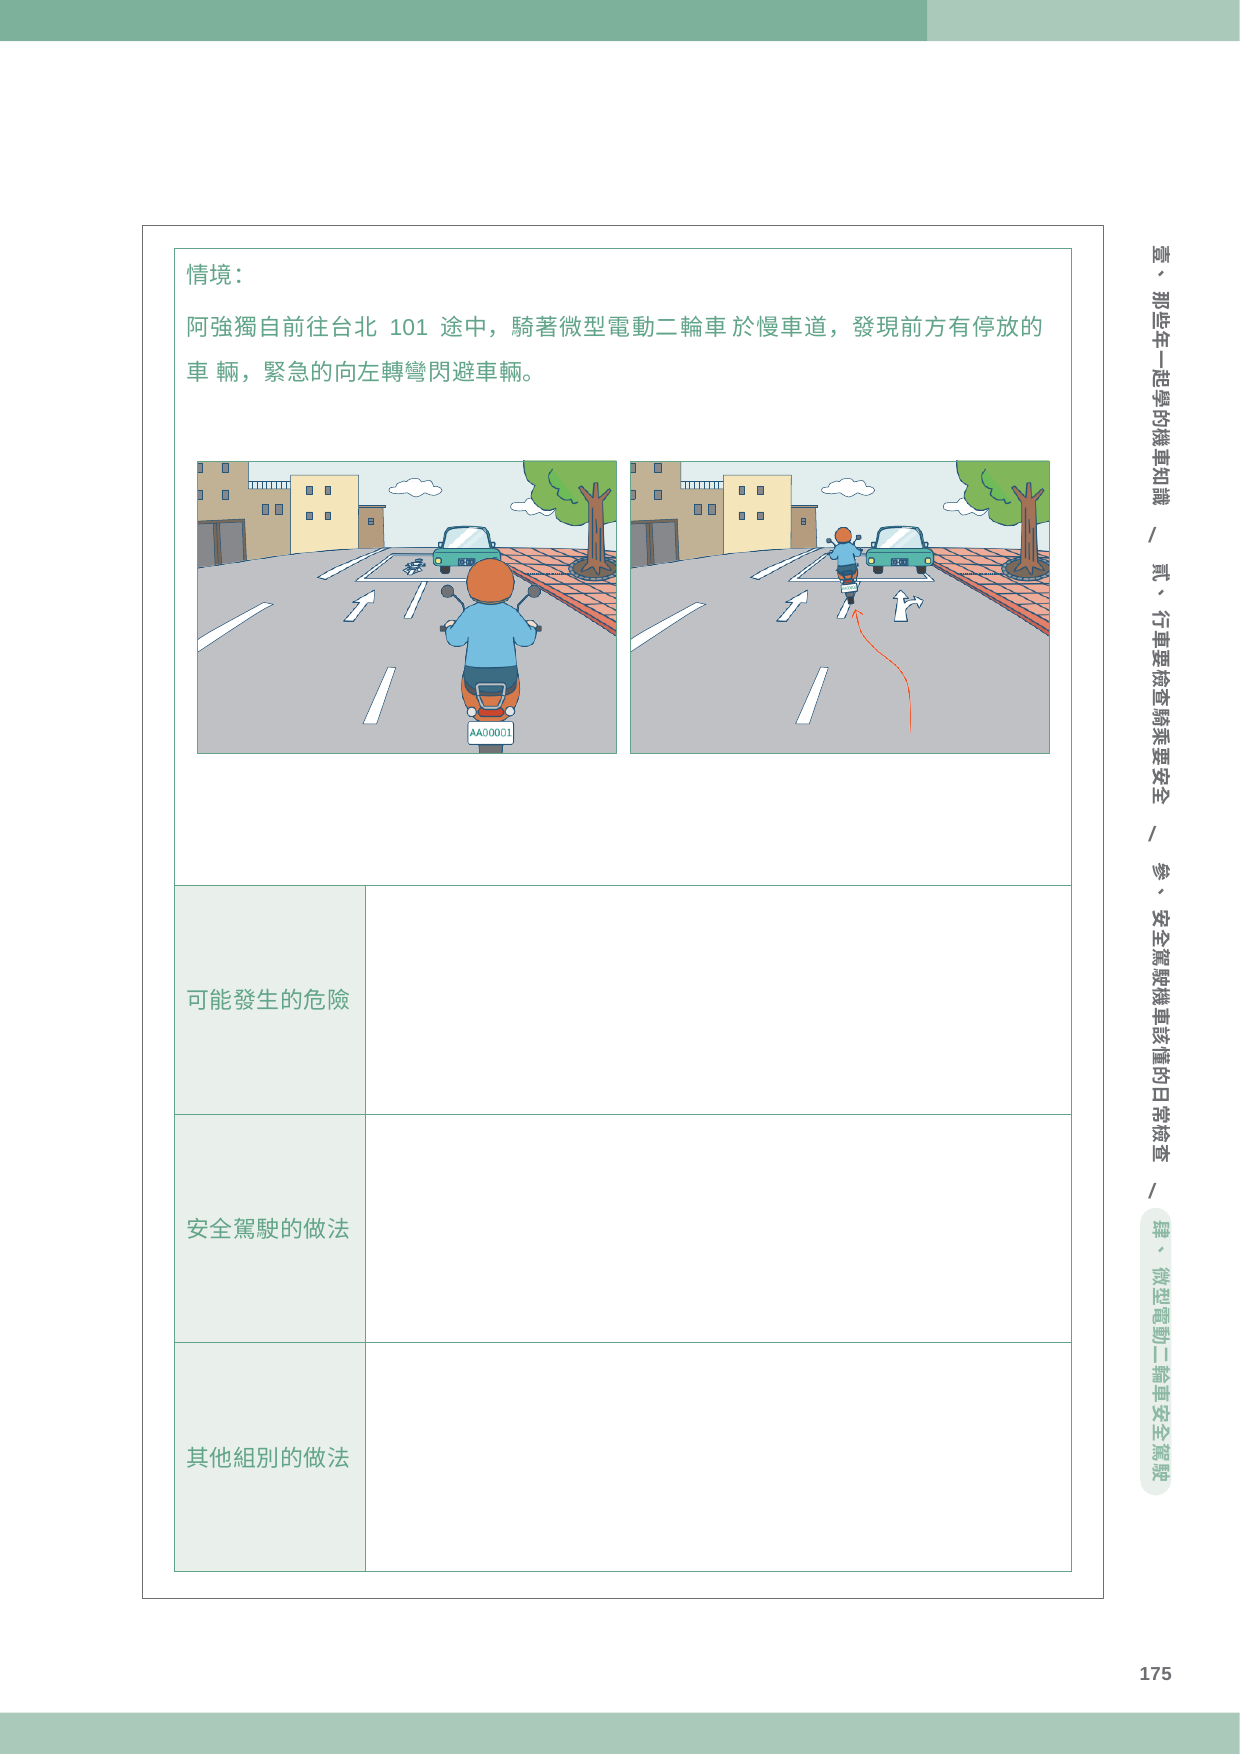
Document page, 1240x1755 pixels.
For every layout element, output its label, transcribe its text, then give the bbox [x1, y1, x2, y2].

table_cell [366, 1343, 1071, 1571]
text_box [197, 461, 617, 754]
text_box [0, 1712, 1240, 1754]
text_box [630, 461, 1050, 754]
text_box 肆、 微型電動二輪車安全駕駛 [1144, 1218, 1168, 1484]
text_box [1140, 1207, 1172, 1496]
table_cell 安全駕駛的做法 [175, 1115, 365, 1342]
table_cell [366, 1115, 1071, 1342]
text_box / [1146, 1175, 1157, 1204]
table_cell [366, 886, 1071, 1114]
table_header 情境： 阿強獨自前往台北 101 途中，騎著微型電動二輪車 於慢車道，發現前方有停放的車 輛，緊急的向左轉彎閃避車輛。 [175, 249, 1071, 885]
text_box 壹、 那些年一起學的機車知識 [1144, 242, 1168, 509]
text_box 175 [1137, 1659, 1175, 1685]
table_cell 可能發生的危險 [175, 886, 365, 1114]
text_box / [1146, 518, 1157, 547]
text_box 貳、 行車要檢查騎乘要安全 [1144, 561, 1168, 808]
text_box / [1146, 817, 1157, 846]
text_box 參、 安全駕駛機車該懂的日常檢查 [1144, 860, 1168, 1166]
table_cell 其他組別的做法 [175, 1343, 365, 1571]
text_box [928, 0, 1240, 42]
text_box [0, 0, 928, 42]
text_box [142, 225, 1104, 1599]
